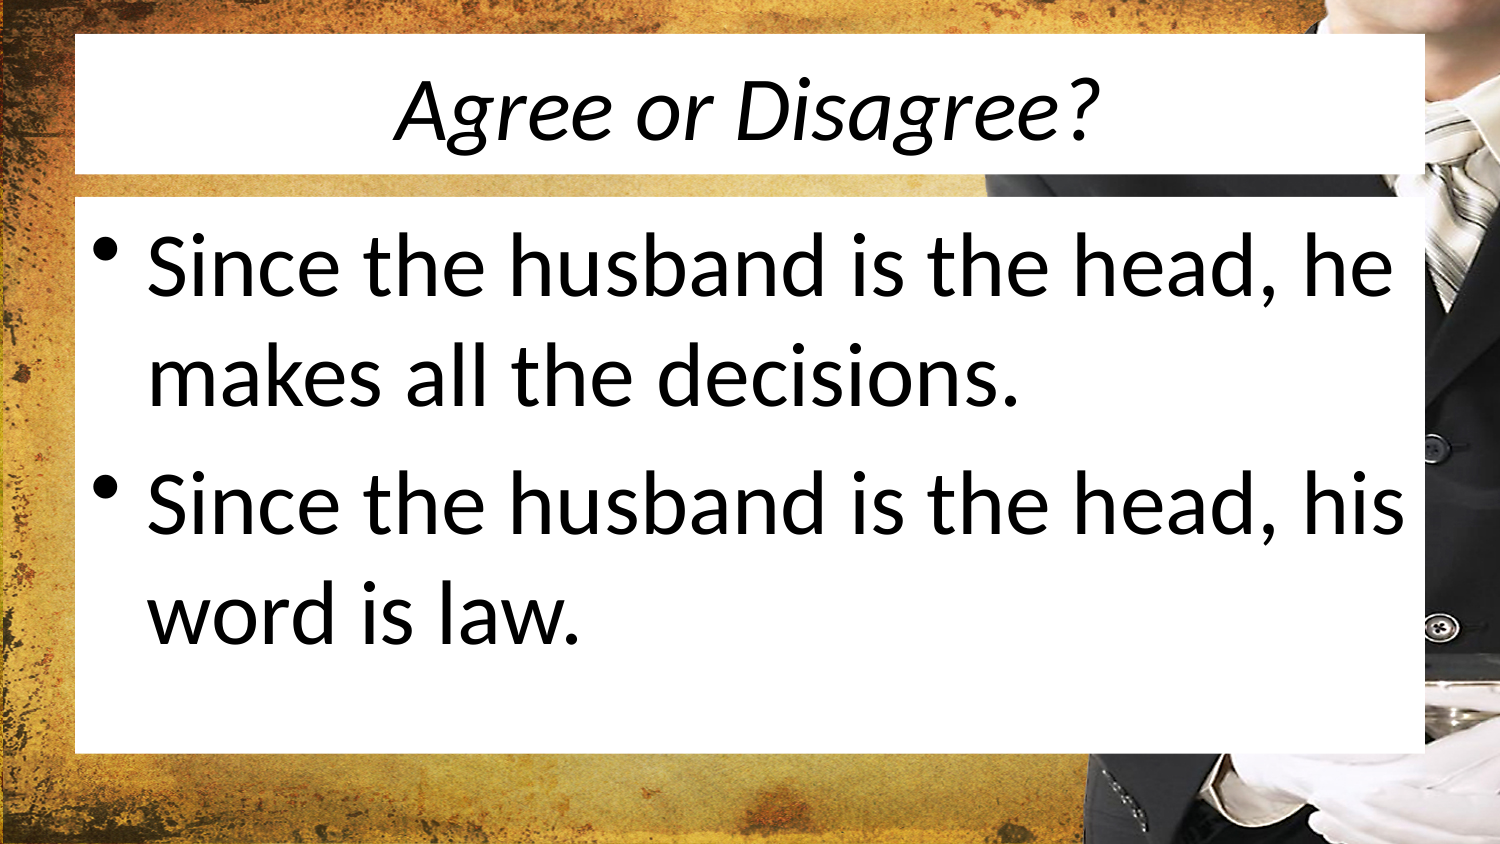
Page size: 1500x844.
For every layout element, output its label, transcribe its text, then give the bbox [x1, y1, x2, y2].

title Agree or Disagree? [75, 33, 1425, 175]
list Since the husband is the head, he makes all the decisions. Since the husband is the head, his word is law. [75, 196, 1425, 754]
picture [0, 0, 1500, 844]
